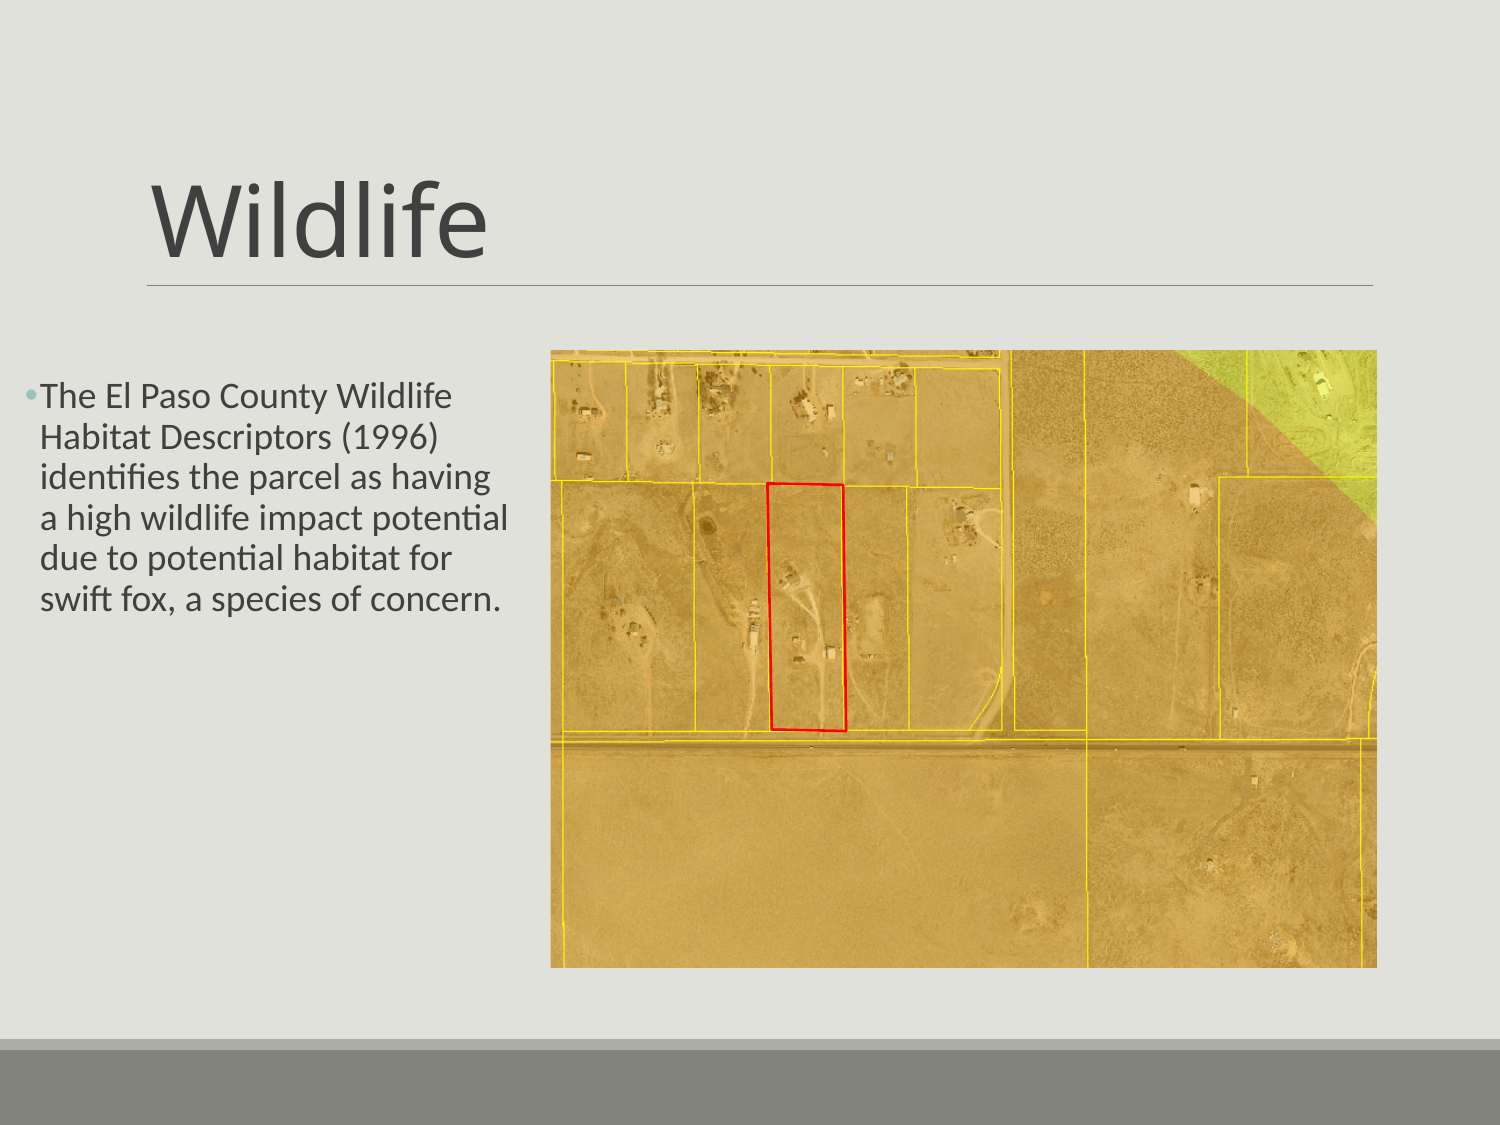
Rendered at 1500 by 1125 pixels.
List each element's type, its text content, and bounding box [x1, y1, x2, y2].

picture [549, 349, 1378, 981]
title Wildlife [135, 47, 1373, 285]
list The El Paso County Wildlife Habitat Descriptors (1996) identifies the parcel as having a high wildlife impact potential due to potential habitat for swift fox, a species of concern. [24, 368, 513, 1067]
